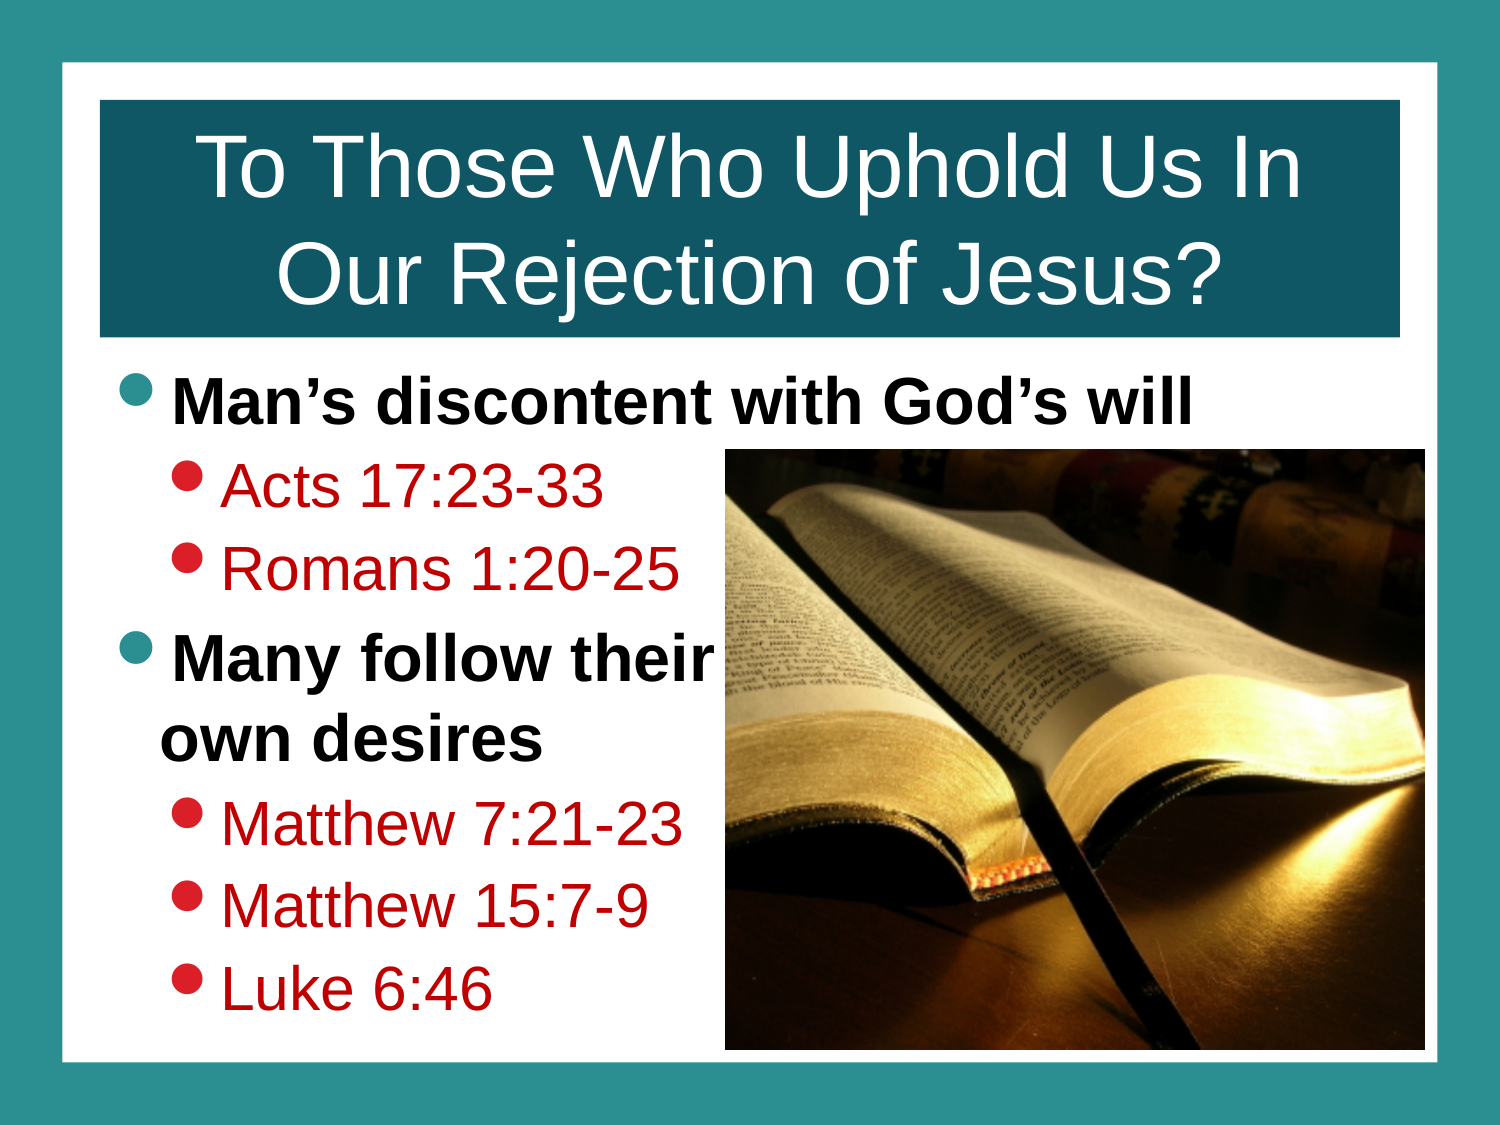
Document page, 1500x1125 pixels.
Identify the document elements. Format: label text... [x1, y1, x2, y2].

text_box [1436, 63, 1500, 1061]
text_box [0, 63, 63, 1061]
list Man’s discontent with God’s will Acts 17:23-33 Romans 1:20-25 Many follow their own desires Matthew 7:21-23 Matthew 15:7-9 Luke 6:46 [99, 350, 1400, 1050]
text_box [0, 0, 1500, 63]
picture [724, 449, 1426, 1051]
text_box [0, 1061, 1500, 1125]
title To Those Who Uphold Us In Our Rejection of Jesus? [99, 99, 1400, 338]
